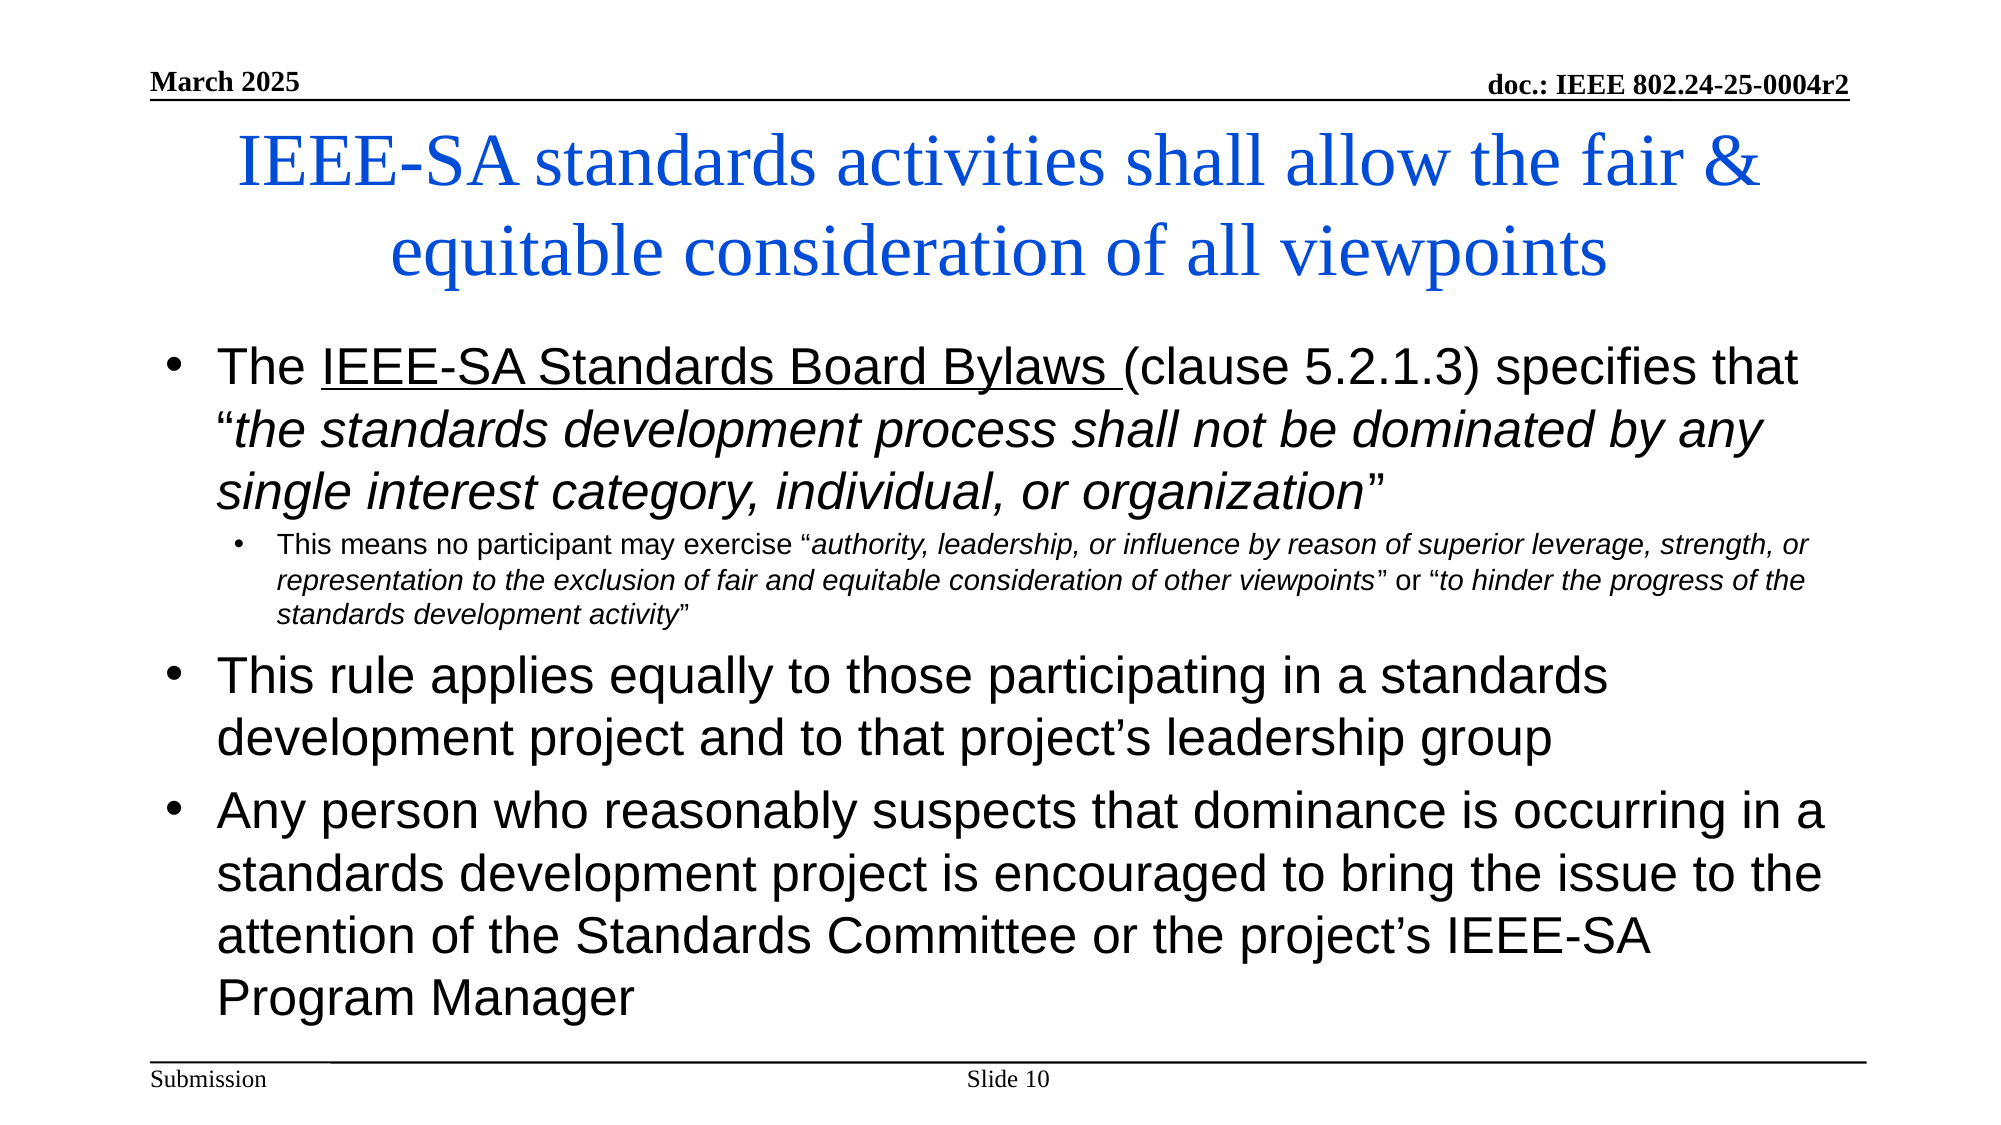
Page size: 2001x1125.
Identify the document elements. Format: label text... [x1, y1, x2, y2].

title IEEE-SA standards activities shall allow the fair & equitable consideration of all viewpoints [150, 112, 1850, 288]
list The IEEE-SA Standards Board Bylaws (clause 5.2.1.3) specifies that “the standards development process shall not be dominated by any single interest category, individual, or organization” This means no participant may exercise “authority, leadership, or influence by reason of superior leverage, strength, or representation to the exclusion of fair and equitable consideration of other viewpoints” or “to hinder the progress of the standards development activity” This rule applies equally to those participating in a standards development project and to that project’s leadership group Any person who reasonably suspects that dominance is occurring in a standards development project is encouraged to bring the issue to the attention of the Standards Committee or the project’s IEEE-SA Program Manager [150, 324, 1850, 1050]
slide_number Slide 10 [937, 1062, 1079, 1108]
